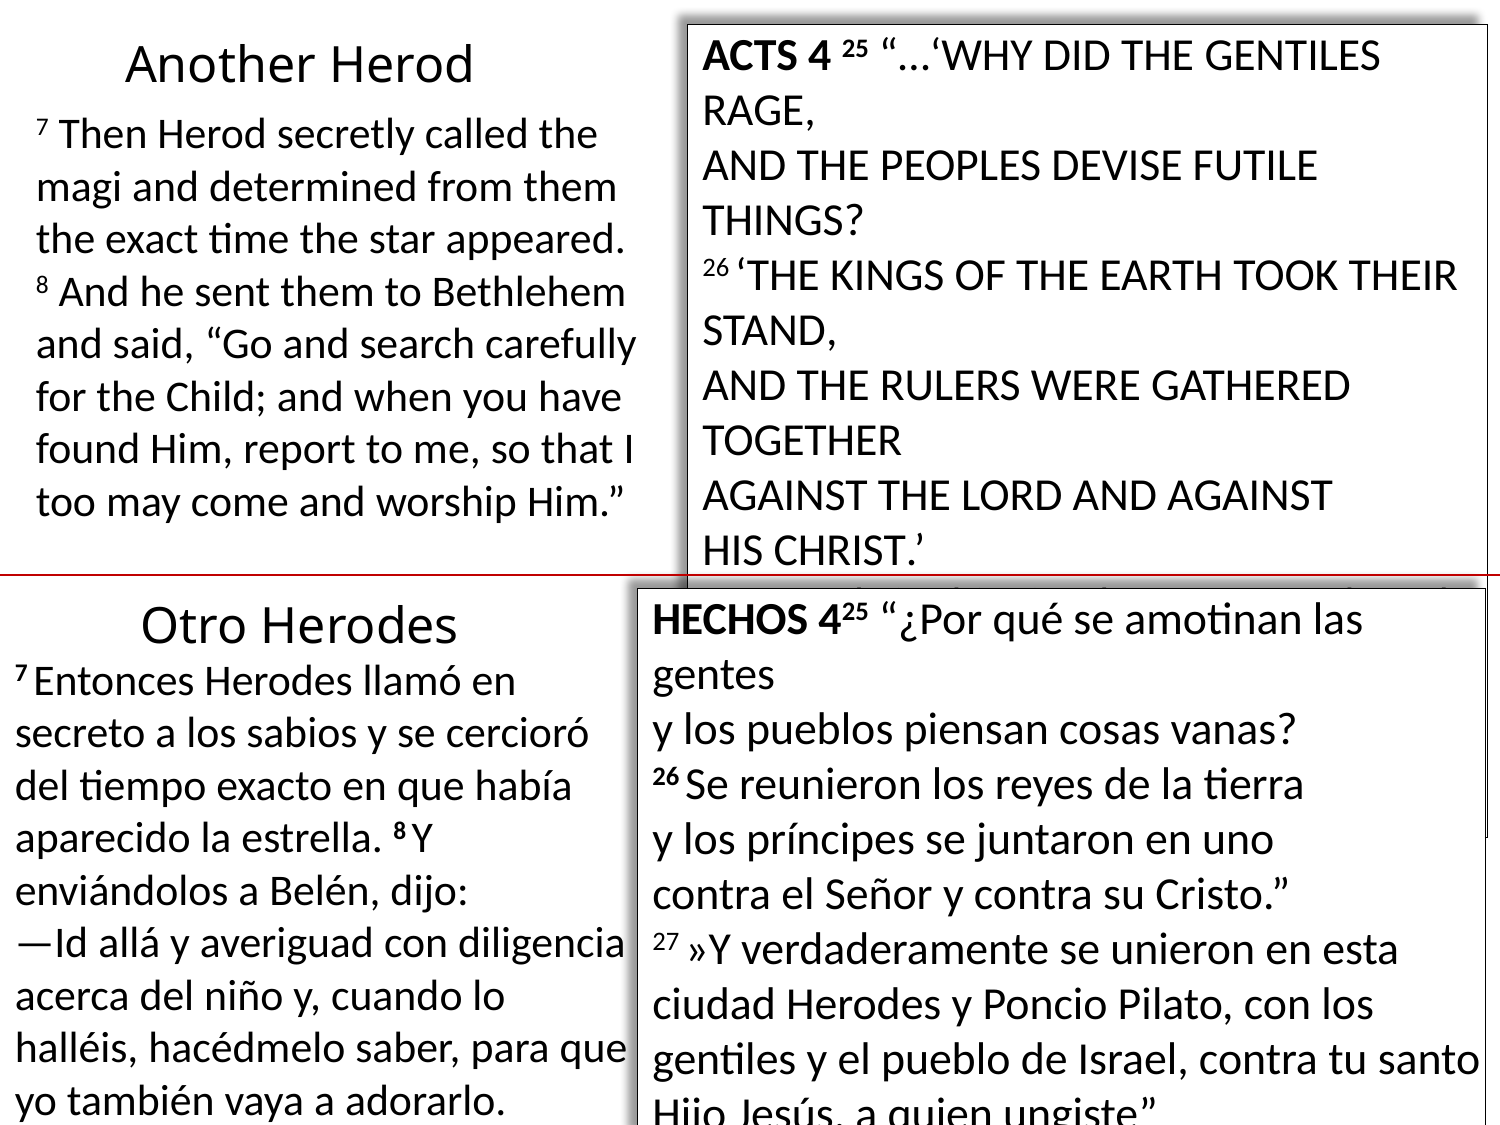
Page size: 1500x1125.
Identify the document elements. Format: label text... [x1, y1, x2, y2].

text_box Another Herod [50, 24, 550, 100]
text_box Otro Herodes [50, 586, 550, 661]
text_box Acts 4 25 “…‘Why did the Gentiles rage, And the peoples devise futile things? 26 ‘The kings of the earth took their stand, And the rulers were gathered together Against the Lord and against His Christ.’ 27 For truly in this city there were gathered together against Your holy servant Jesus, whom You anointed, both Herod and Pontius Pilate, along with the Gentiles and the peoples of Israel” [687, 24, 1488, 574]
text_box 7 Then Herod secretly called the magi and determined from them the exact time the star appeared. 8 And he sent them to Bethlehem and said, “Go and search carefully for the Child; and when you have found Him, report to me, so that I too may come and worship Him.” [21, 97, 663, 533]
text_box Hechos 425 “¿Por qué se amotinan las gentes y los pueblos piensan cosas vanas? 26 Se reunieron los reyes de la tierra y los príncipes se juntaron en uno contra el Señor y contra su Cristo.” 27 »Y verdaderamente se unieron en esta ciudad Herodes y Poncio Pilato, con los gentiles y el pueblo de Israel, contra tu santo Hijo Jesús, a quien ungiste” [637, 588, 1486, 1125]
text_box 7 Entonces Herodes llamó en secreto a los sabios y se cercioró del tiempo exacto en que había aparecido la estrella. 8 Y enviándolos a Belén, dijo: —Id allá y averiguad con diligencia acerca del niño y, cuando lo halléis, hacédmelo saber, para que yo también vaya a adorarlo. [0, 643, 638, 1125]
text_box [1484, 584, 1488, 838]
